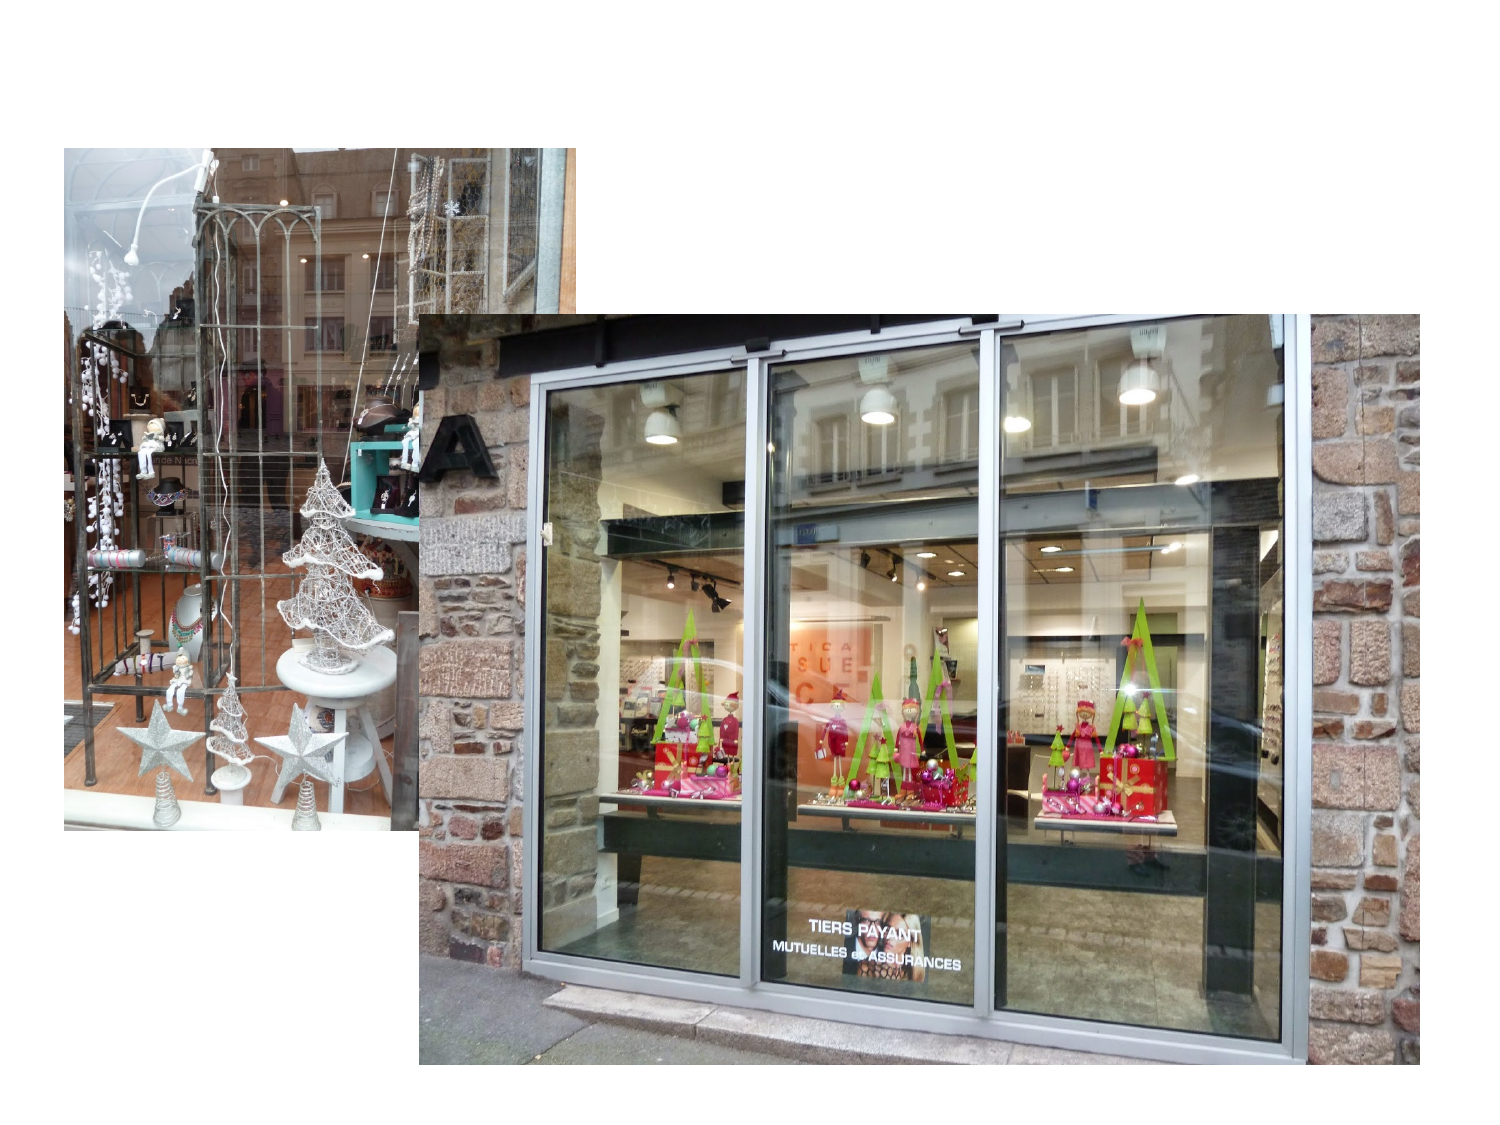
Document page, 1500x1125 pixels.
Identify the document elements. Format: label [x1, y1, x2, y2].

picture [64, 148, 1420, 1065]
